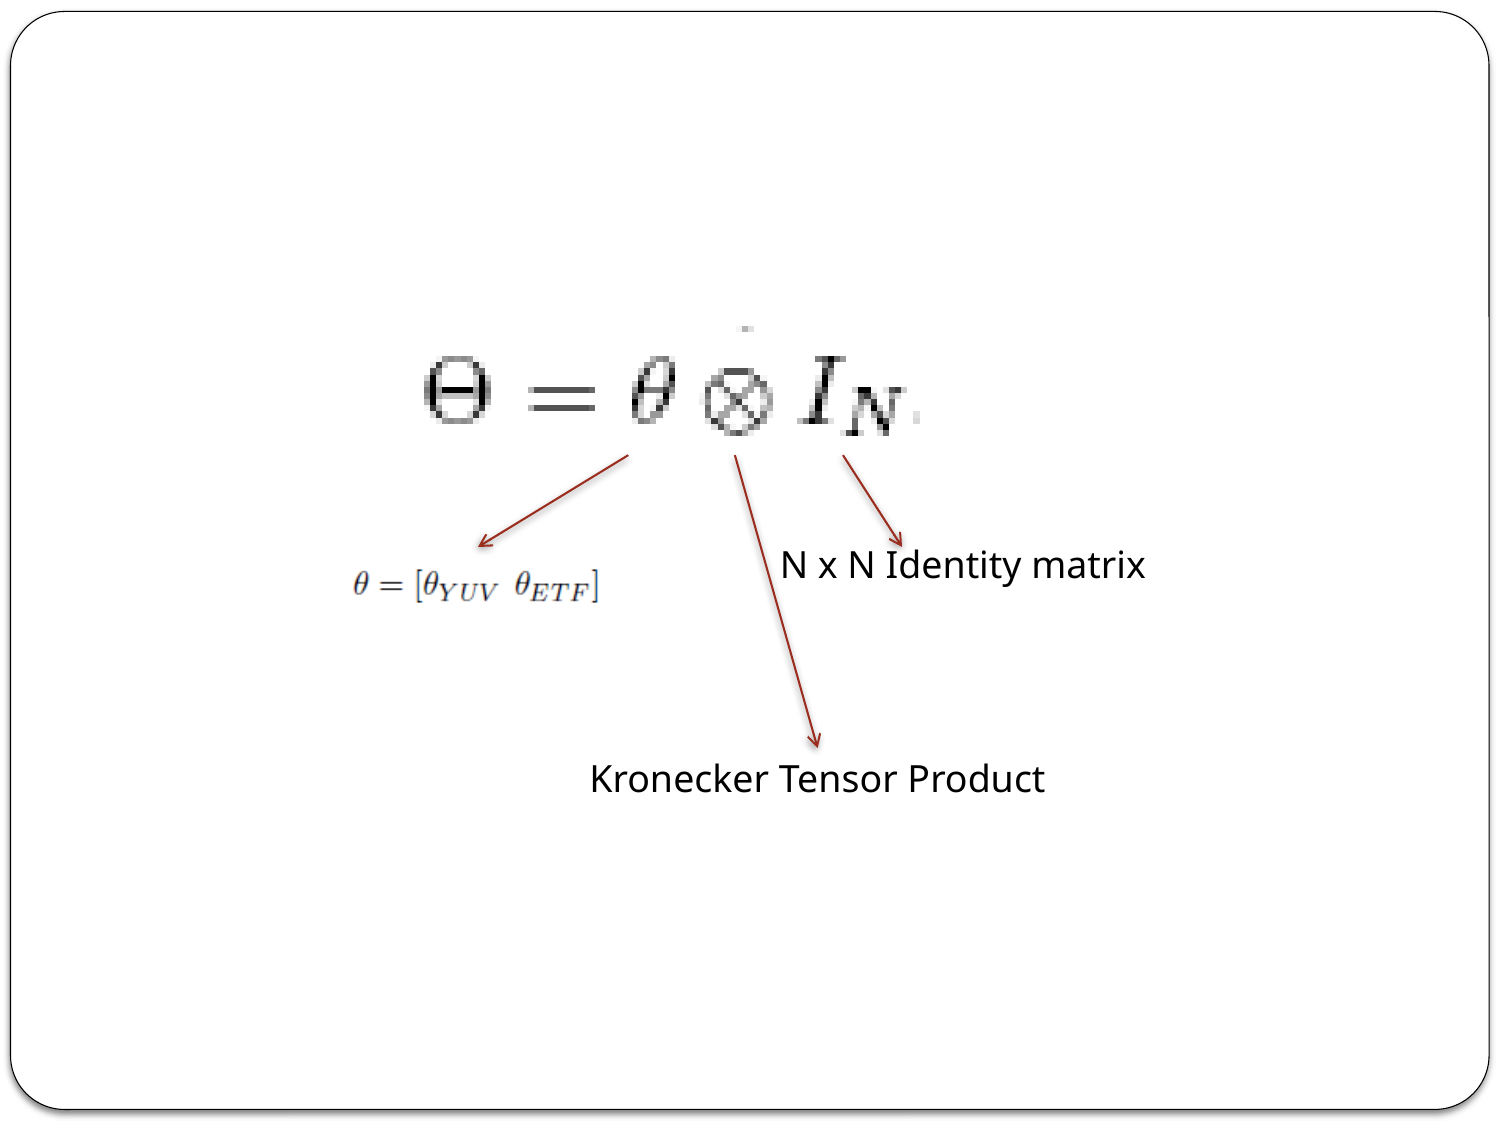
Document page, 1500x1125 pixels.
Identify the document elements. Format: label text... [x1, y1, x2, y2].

picture [406, 326, 920, 461]
text_box Kronecker Tensor Product [574, 748, 1061, 808]
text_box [842, 454, 903, 548]
text_box N x N Identity matrix [765, 533, 1161, 594]
picture [334, 546, 622, 626]
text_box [477, 454, 629, 548]
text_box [629, 559, 923, 644]
